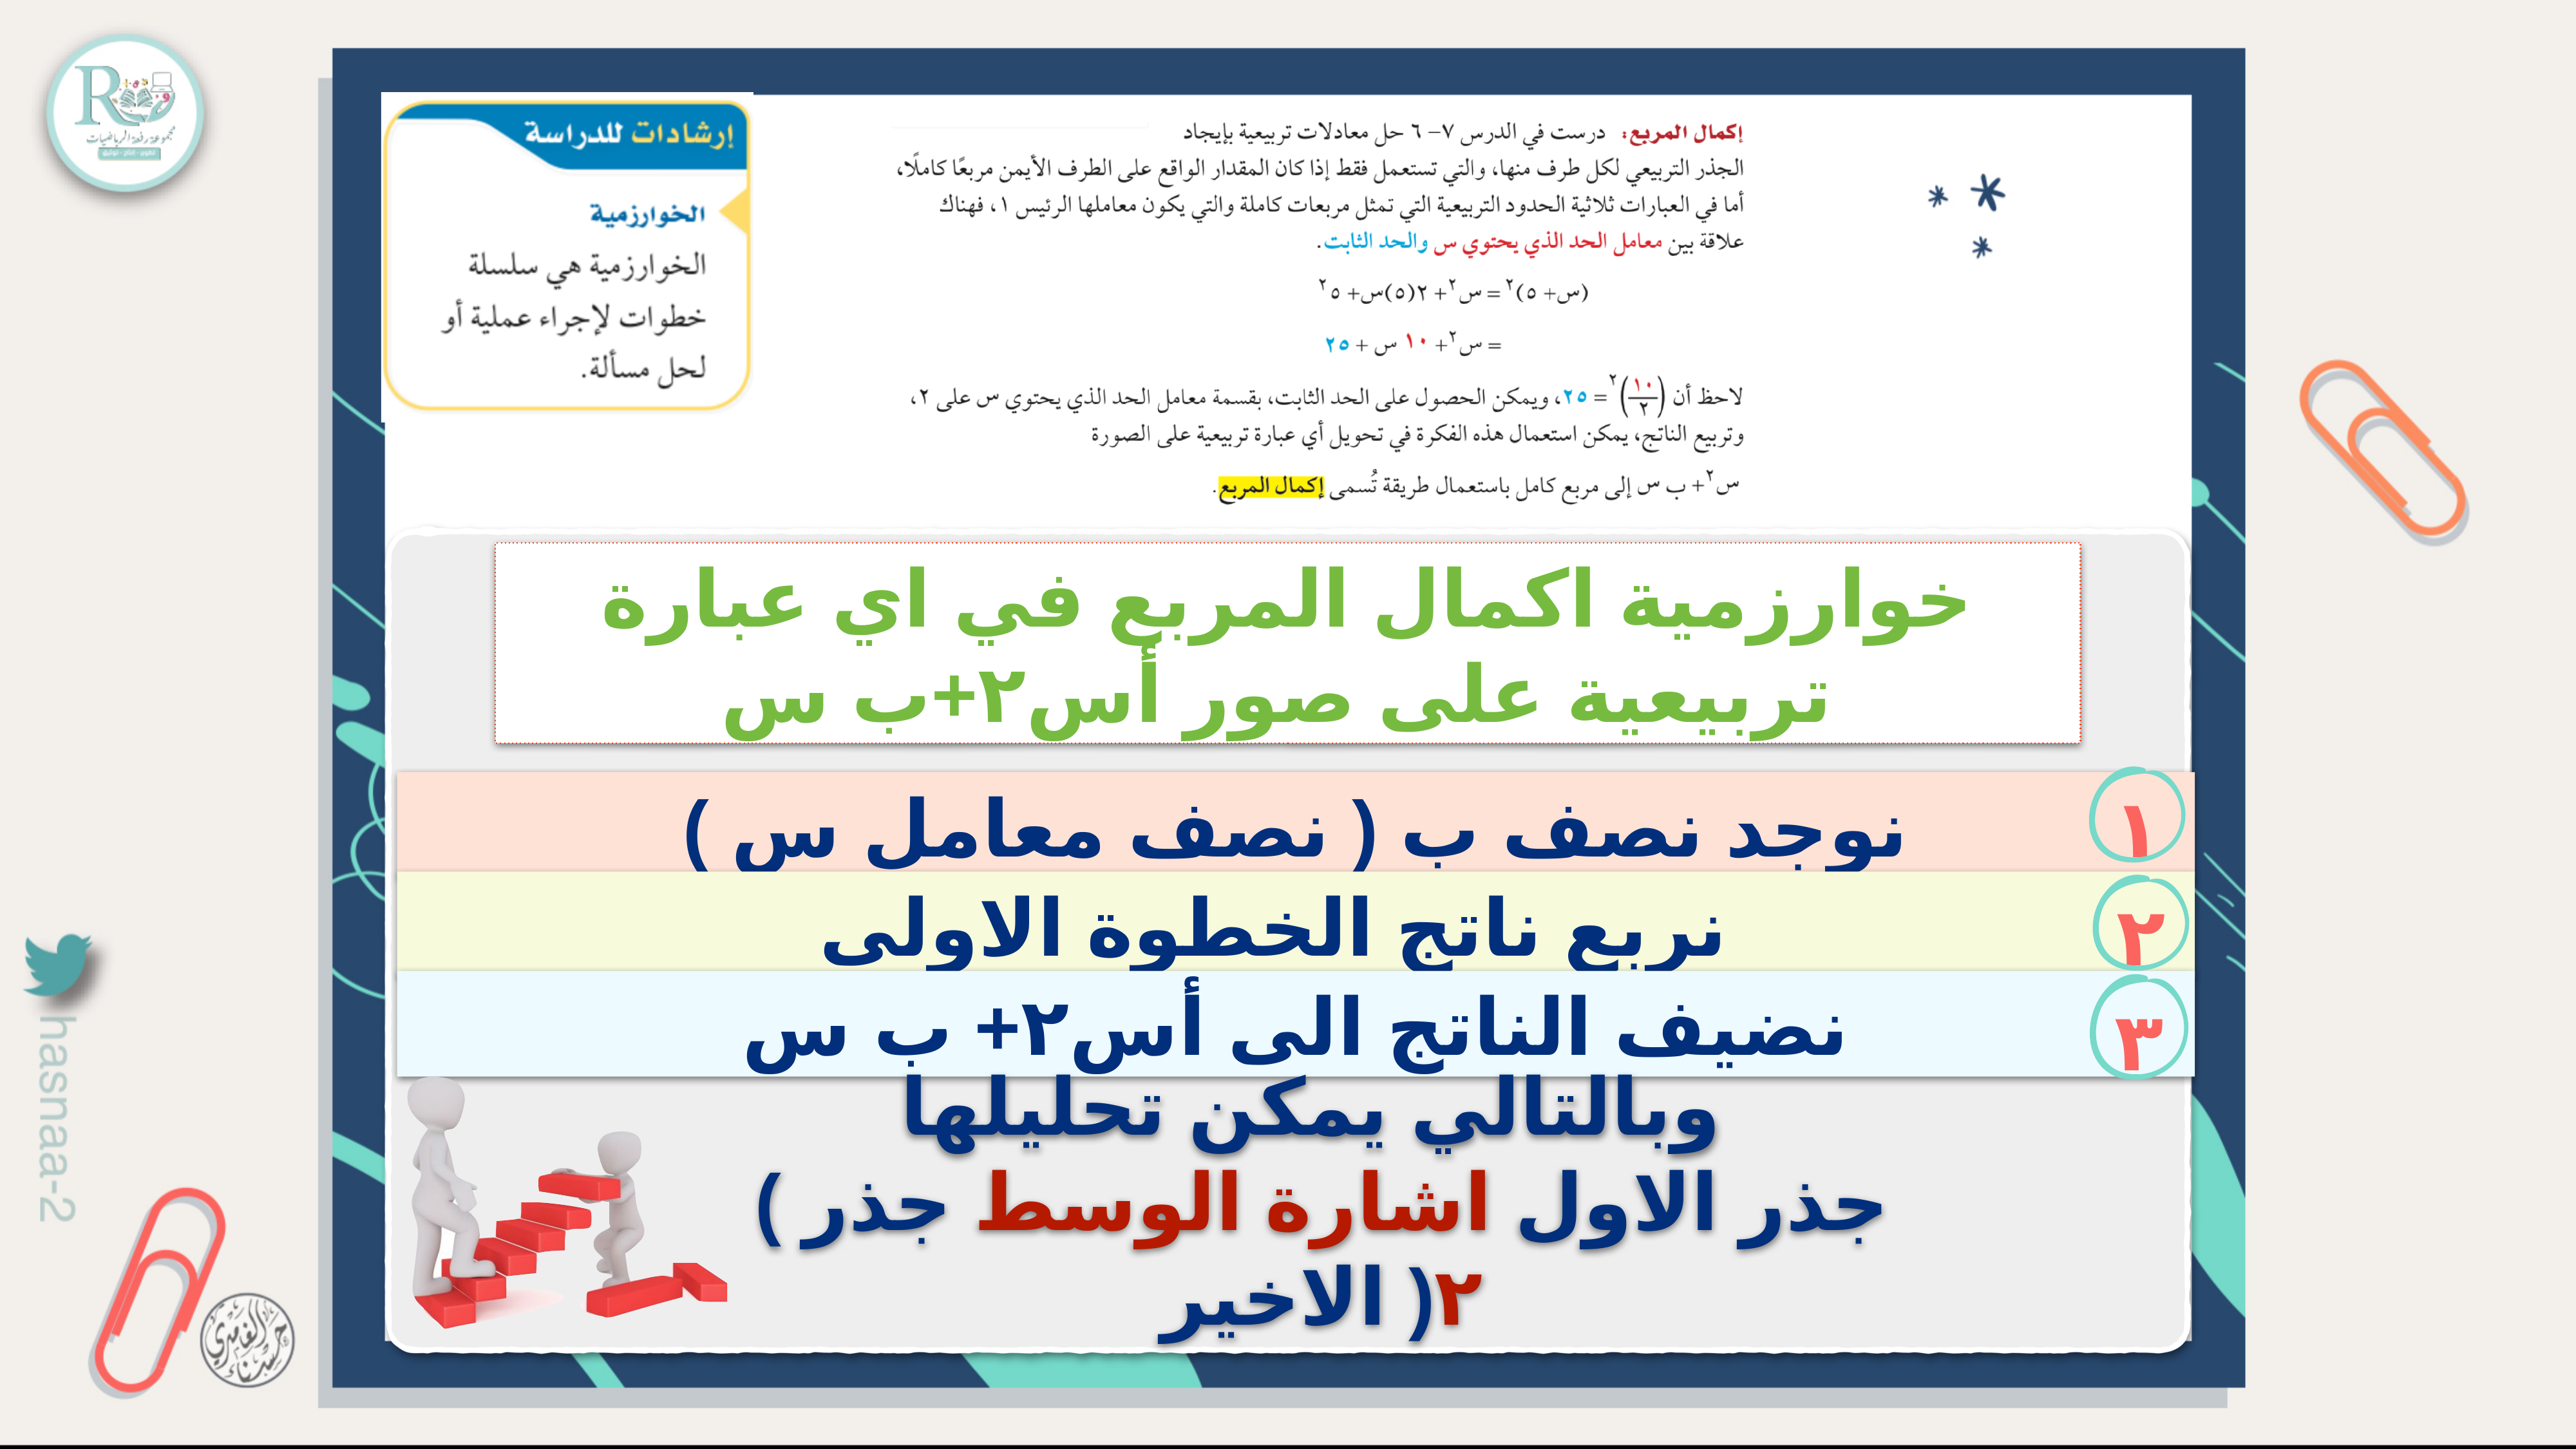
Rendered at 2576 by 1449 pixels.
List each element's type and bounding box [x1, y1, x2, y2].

text_box [2056, 875, 2226, 974]
text_box [2052, 766, 2222, 884]
text_box [2052, 974, 2226, 1104]
picture [0, 0, 2576, 1449]
